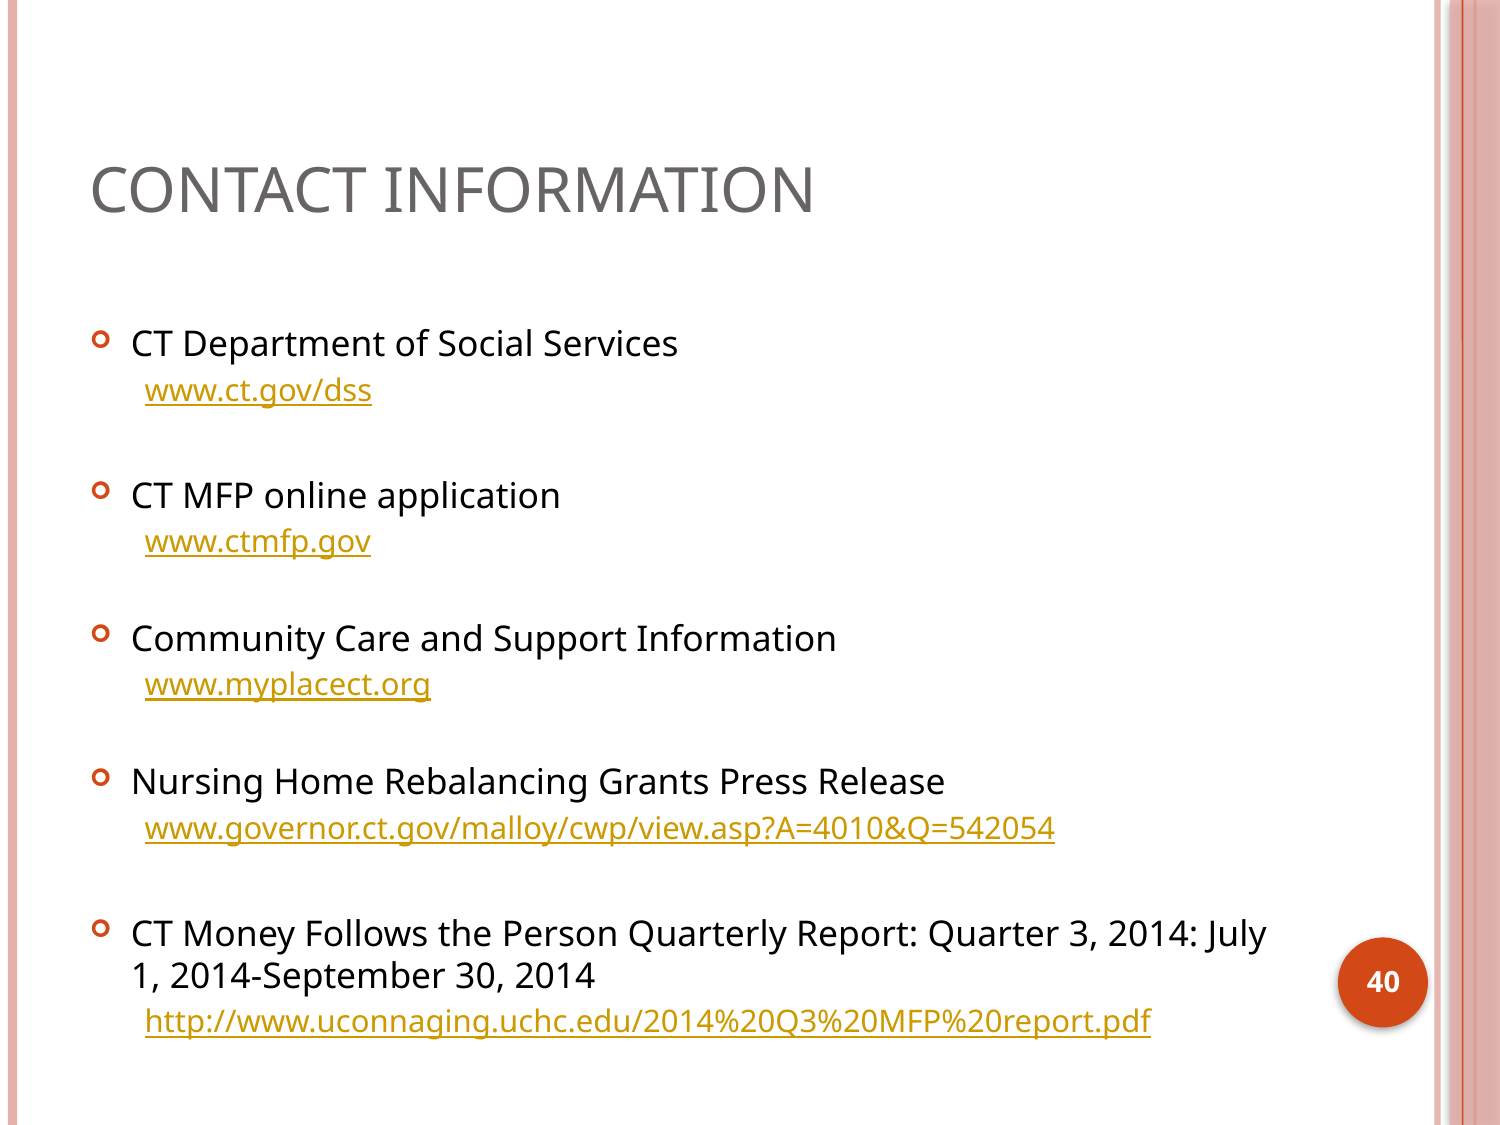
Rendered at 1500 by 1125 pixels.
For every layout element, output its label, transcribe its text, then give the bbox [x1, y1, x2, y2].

title Contact Information [75, 45, 1300, 233]
slide_number 40 [1333, 940, 1434, 1027]
list CT Department of Social Services www.ct.gov/dss CT MFP online application www.ctmfp.gov Community Care and Support Information www.myplacect.org Nursing Home Rebalancing Grants Press Release www.governor.ct.gov/malloy/cwp/view.asp?A=4010&Q=542054 CT Money Follows the Person Quarterly Report: Quarter 3, 2014: July 1, 2014-September 30, 2014 http://www.uconnaging.uchc.edu/2014%20Q3%20MFP%20report.pdf [75, 262, 1300, 1062]
